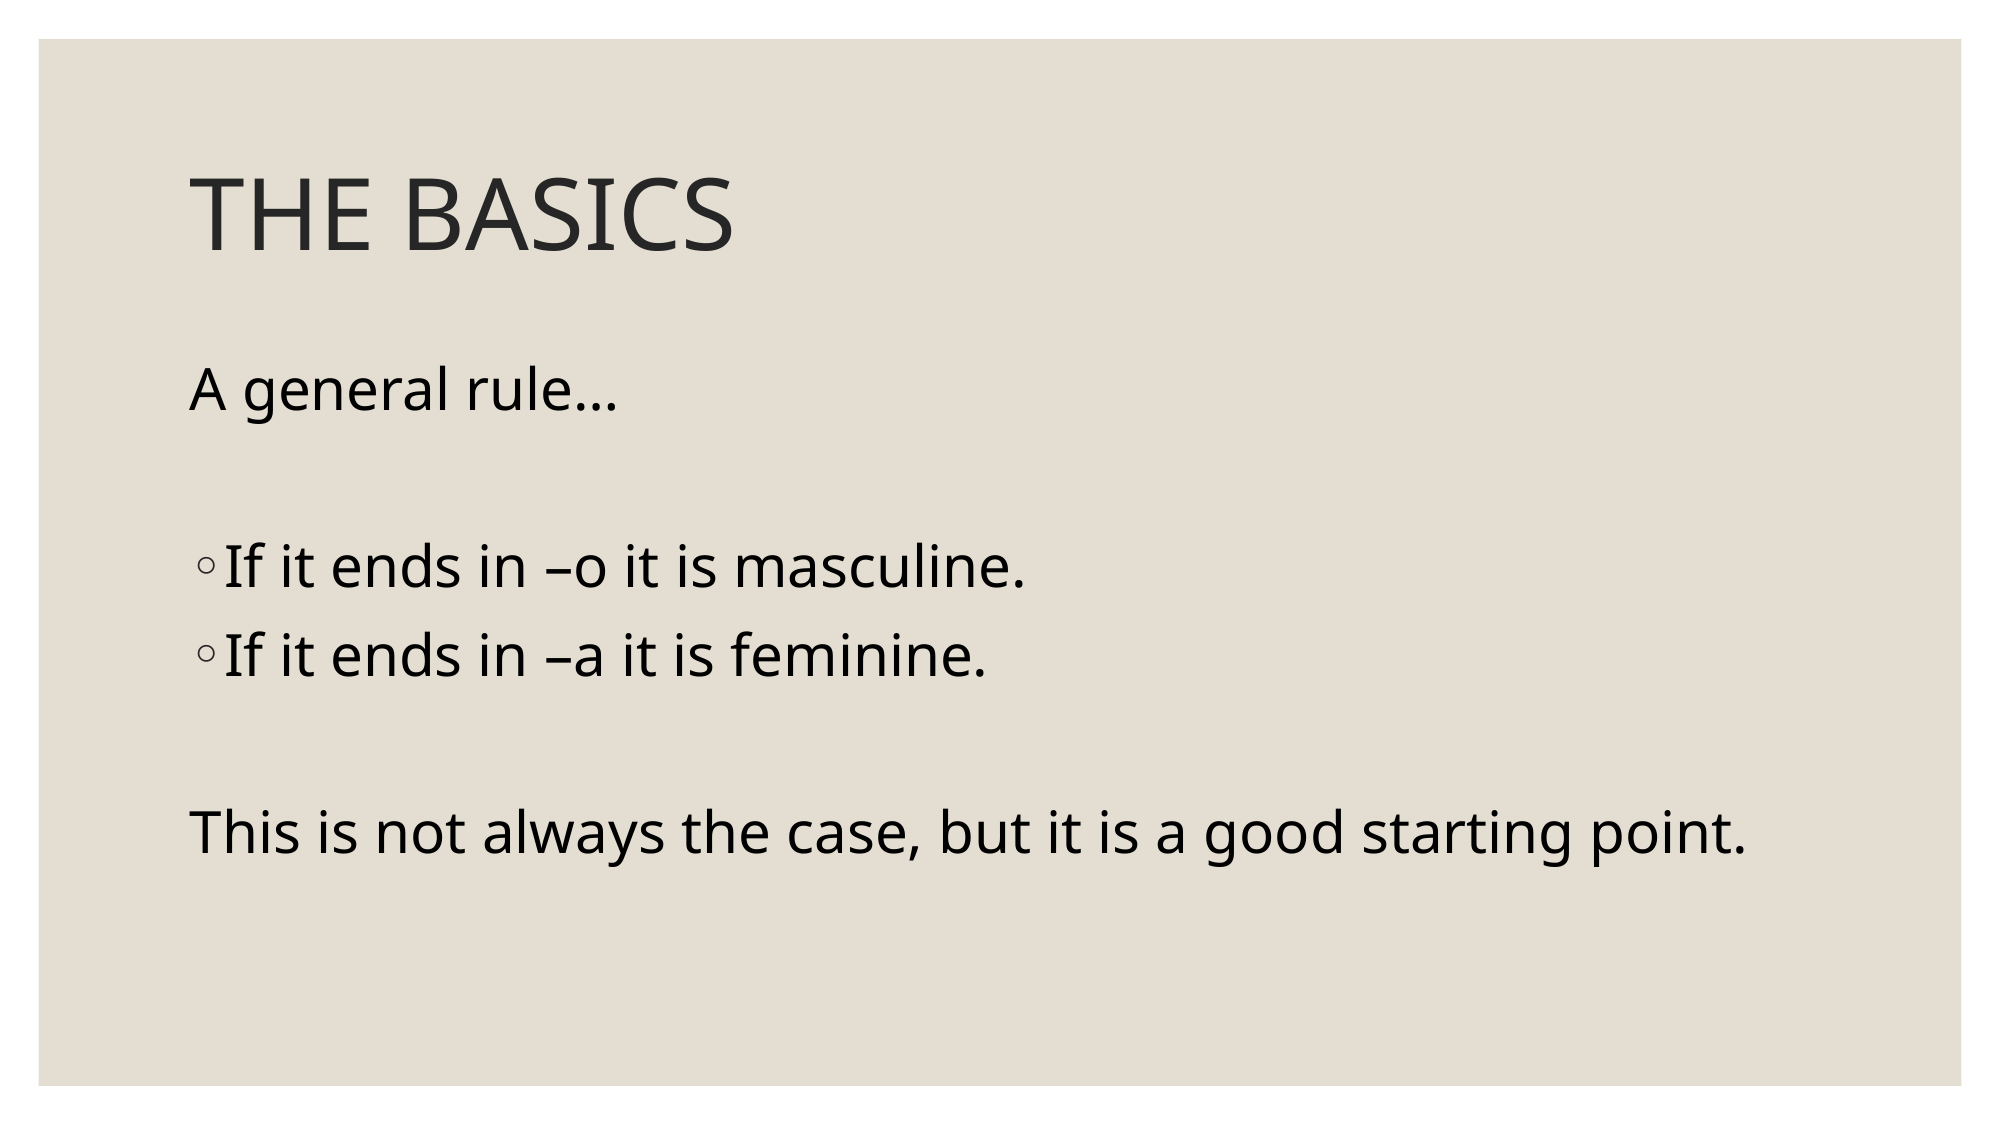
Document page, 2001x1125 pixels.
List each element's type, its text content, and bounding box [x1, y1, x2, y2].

title THE BASICS [174, 105, 1825, 331]
list A general rule… If it ends in –o it is masculine. If it ends in –a it is feminine. This is not always the case, but it is a good starting point. [174, 345, 1825, 990]
